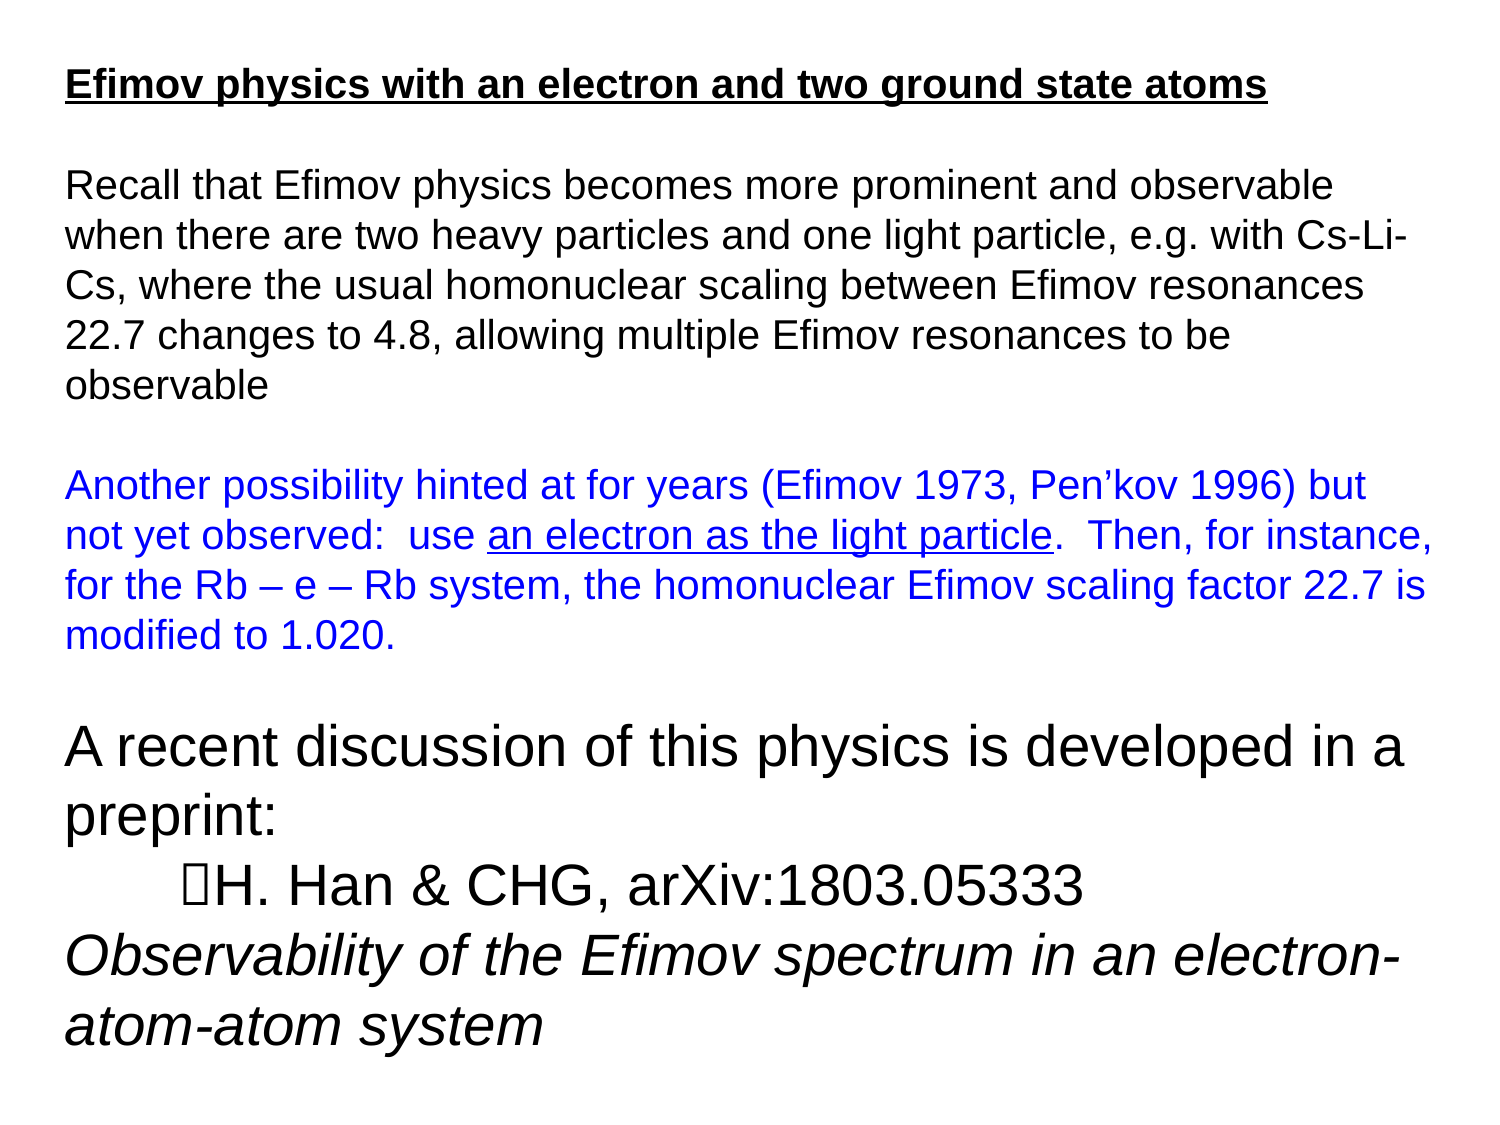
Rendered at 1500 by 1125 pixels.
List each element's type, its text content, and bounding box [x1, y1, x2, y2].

text_box Efimov physics with an electron and two ground state atoms Recall that Efimov physics becomes more prominent and observable when there are two heavy particles and one light particle, e.g. with Cs-Li-Cs, where the usual homonuclear scaling between Efimov resonances 22.7 changes to 4.8, allowing multiple Efimov resonances to be observable Another possibility hinted at for years (Efimov 1973, Pen’kov 1996) but not yet observed: use an electron as the light particle. Then, for instance, for the Rb – e – Rb system, the homonuclear Efimov scaling factor 22.7 is modified to 1.020. A recent discussion of this physics is developed in a preprint: H. Han & CHG, arXiv:1803.05333 Observability of the Efimov spectrum in an electron-atom-atom system [50, 49, 1450, 1065]
